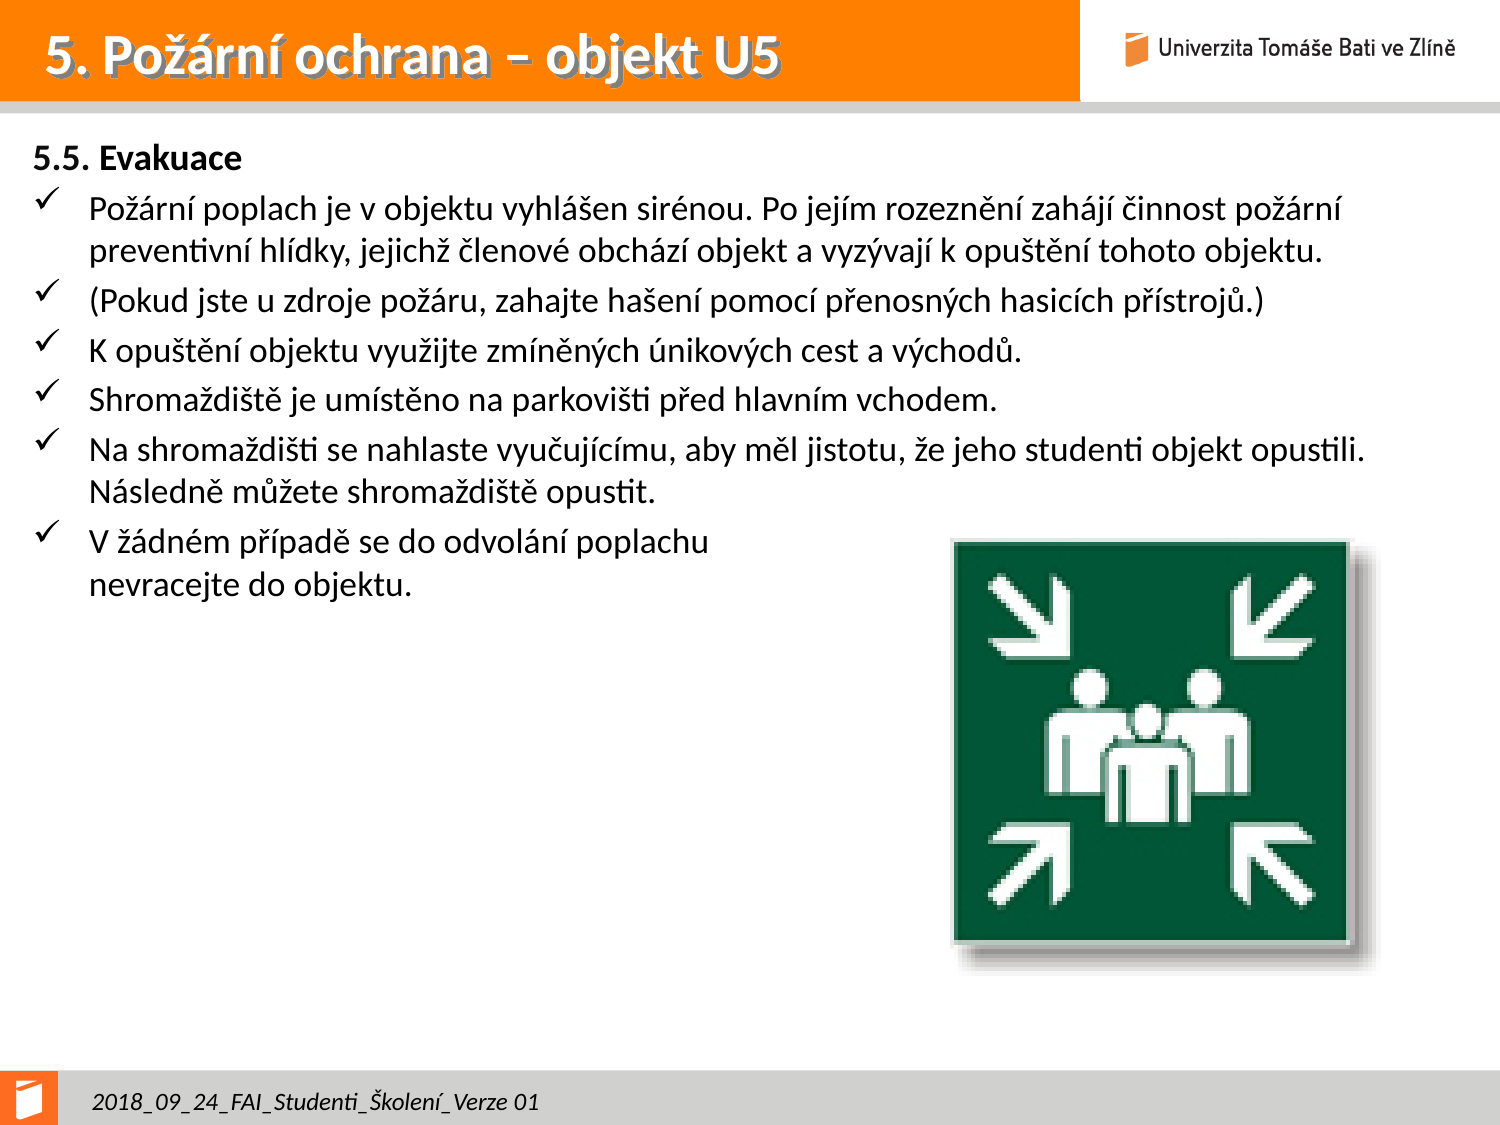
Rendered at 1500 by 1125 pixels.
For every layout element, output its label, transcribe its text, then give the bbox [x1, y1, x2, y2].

picture [1081, 0, 1500, 100]
footer 2018_09_24_FAI_Studenti_Školení_Verze 01 [76, 1077, 644, 1125]
title 5. Požární ochrana – objekt U5 [0, 0, 1081, 103]
picture [0, 1071, 58, 1125]
picture [950, 538, 1382, 977]
list 5.5. Evakuace Požární poplach je v objektu vyhlášen sirénou. Po jejím rozeznění zahájí činnost požární preventivní hlídky, jejichž členové obchází objekt a vyzývají k opuštění tohoto objektu. (Pokud jste u zdroje požáru, zahajte hašení pomocí přenosných hasicích přístrojů.) K opuštění objektu využijte zmíněných únikových cest a východů. Shromaždiště je umístěno na parkovišti před hlavním vchodem. Na shromaždišti se nahlaste vyučujícímu, aby měl jistotu, že jeho studenti objekt opustili. Následně můžete shromaždiště opustit. V žádném případě se do odvolání poplachu nevracejte do objektu. [17, 125, 1495, 1059]
